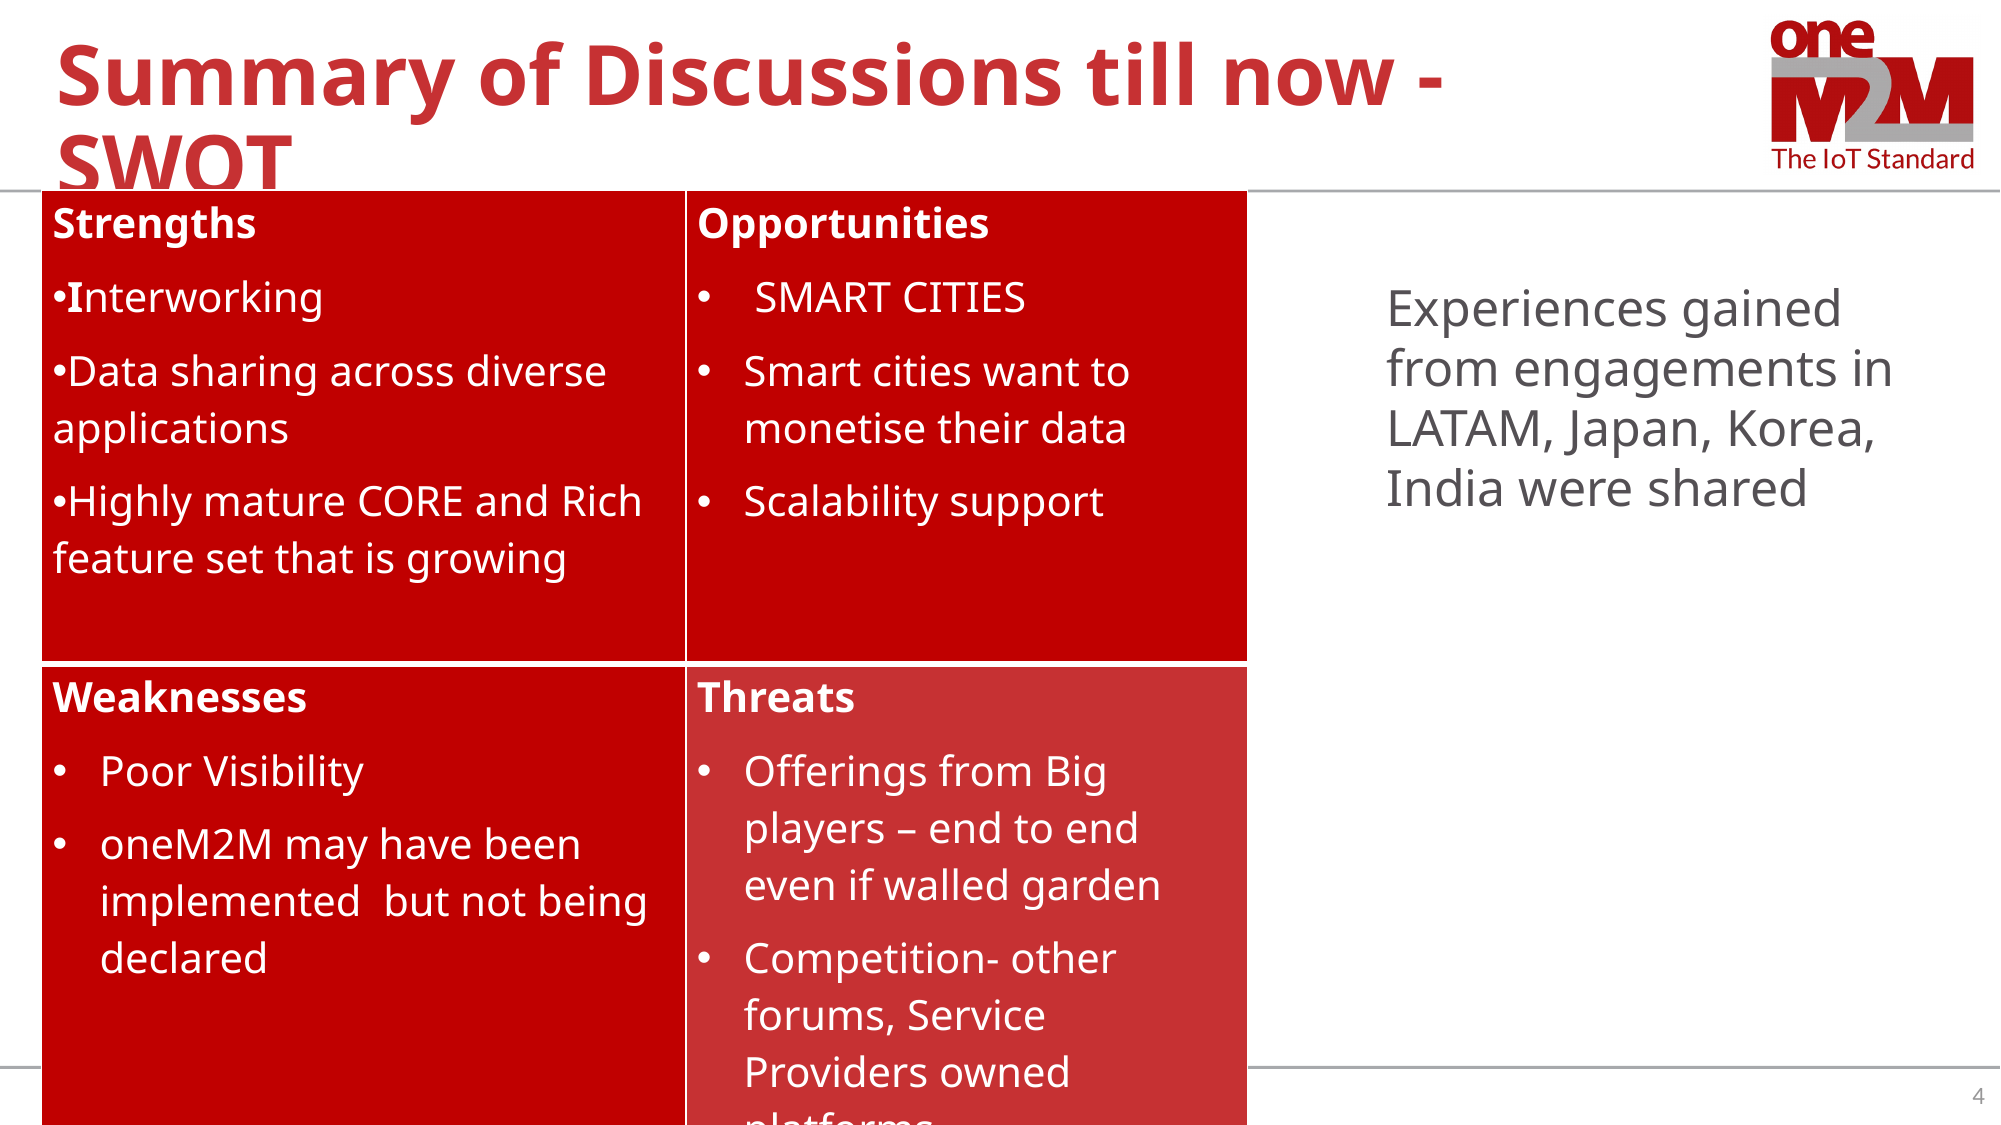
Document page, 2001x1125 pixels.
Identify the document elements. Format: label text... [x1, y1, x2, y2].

title Summary of Discussions till now - SWOT [41, 26, 1691, 220]
text_box Experiences gained from engagements in LATAM, Japan, Korea, India were shared [1371, 269, 1919, 525]
table_header Opportunities SMART CITIES Smart cities want to monetise their data Scalability support [687, 191, 1247, 661]
slide_number 4 [1918, 1065, 2000, 1125]
table_header Strengths Interworking Data sharing across diverse applications Highly mature CORE and Rich feature set that is growing [42, 191, 685, 661]
table_cell Weaknesses Poor Visibility oneM2M may have been implemented but not being declared [42, 667, 685, 1125]
picture [1763, 14, 1981, 175]
table_cell Threats Offerings from Big players – end to end even if walled garden Competition- other forums, Service Providers owned platforms [687, 667, 1247, 1125]
